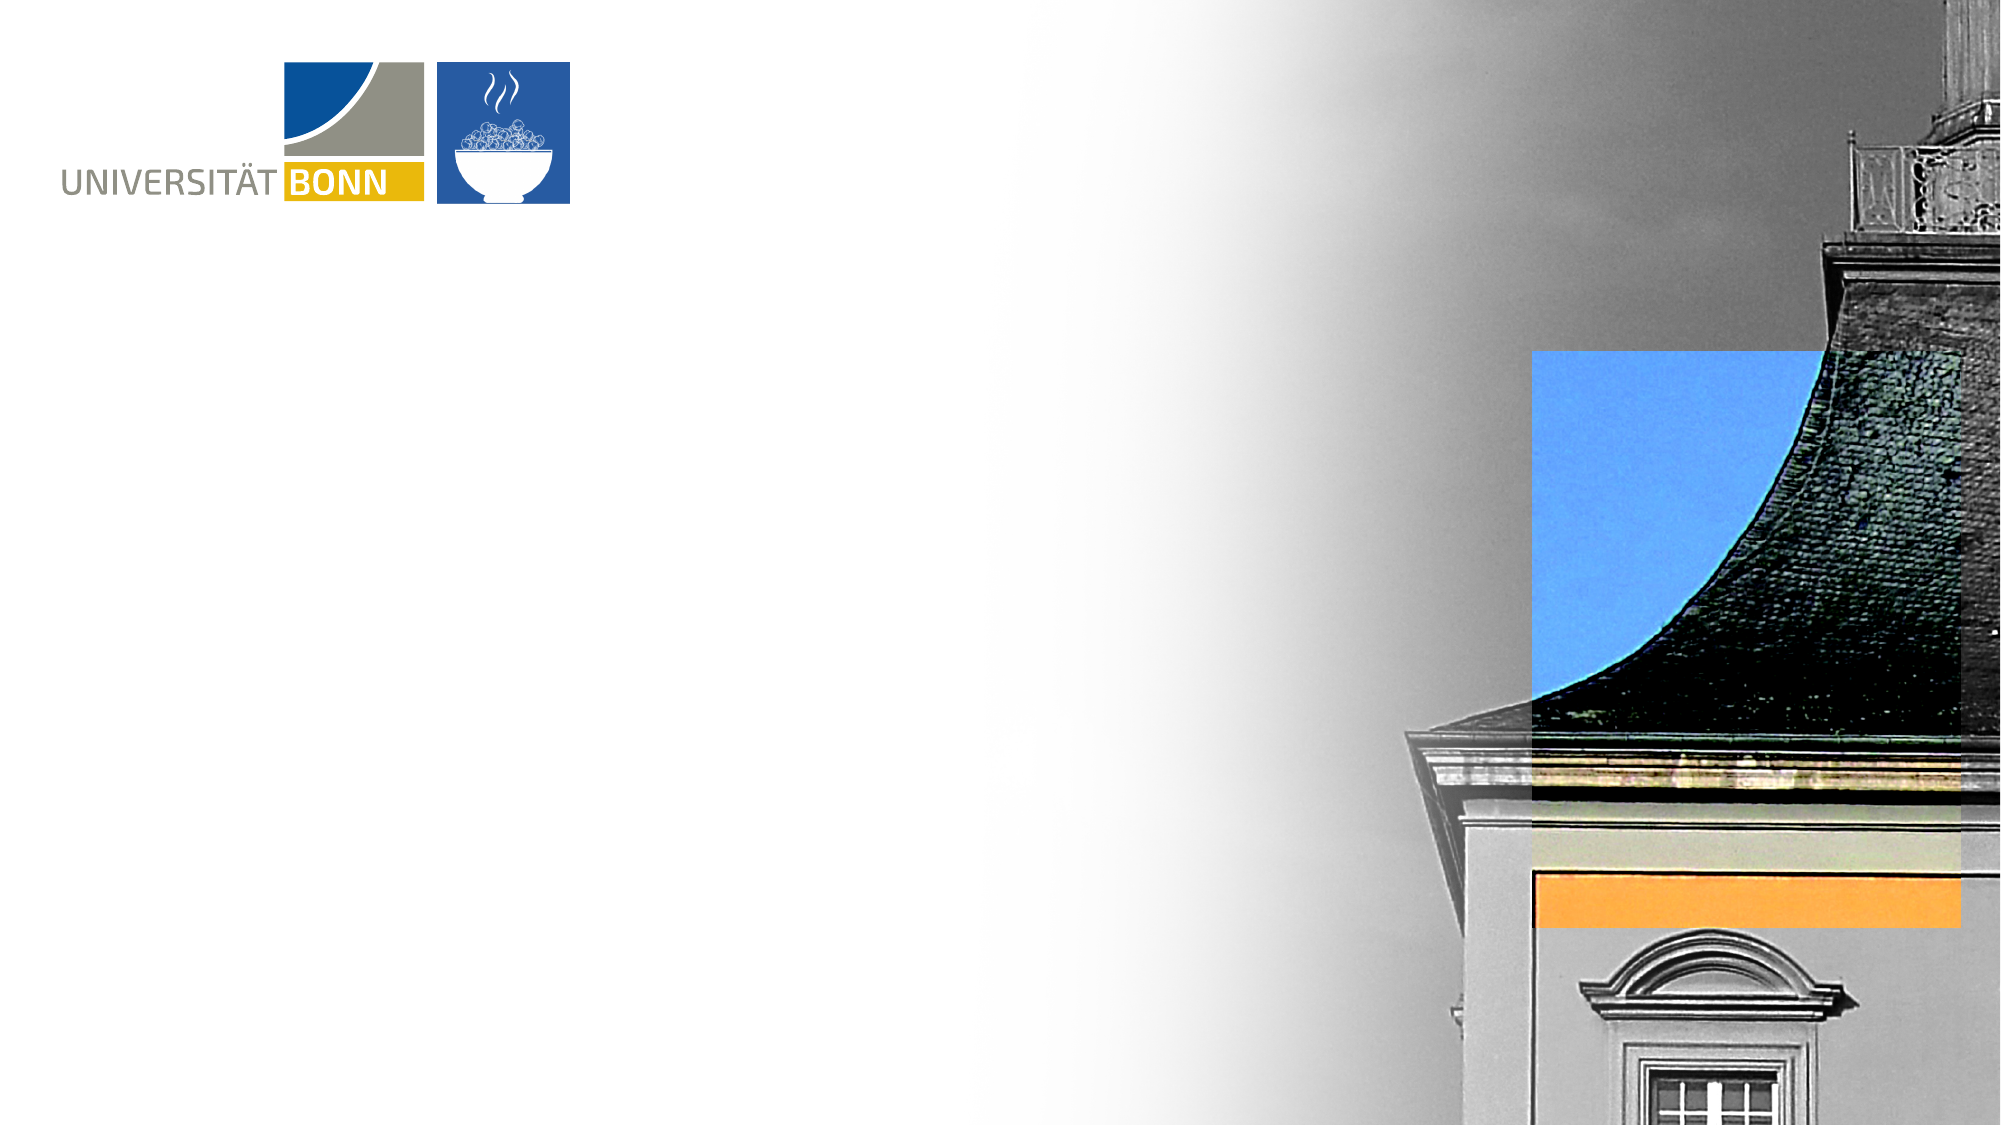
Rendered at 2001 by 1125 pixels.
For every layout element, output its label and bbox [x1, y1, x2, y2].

picture [819, 0, 2001, 1125]
picture [437, 62, 570, 204]
